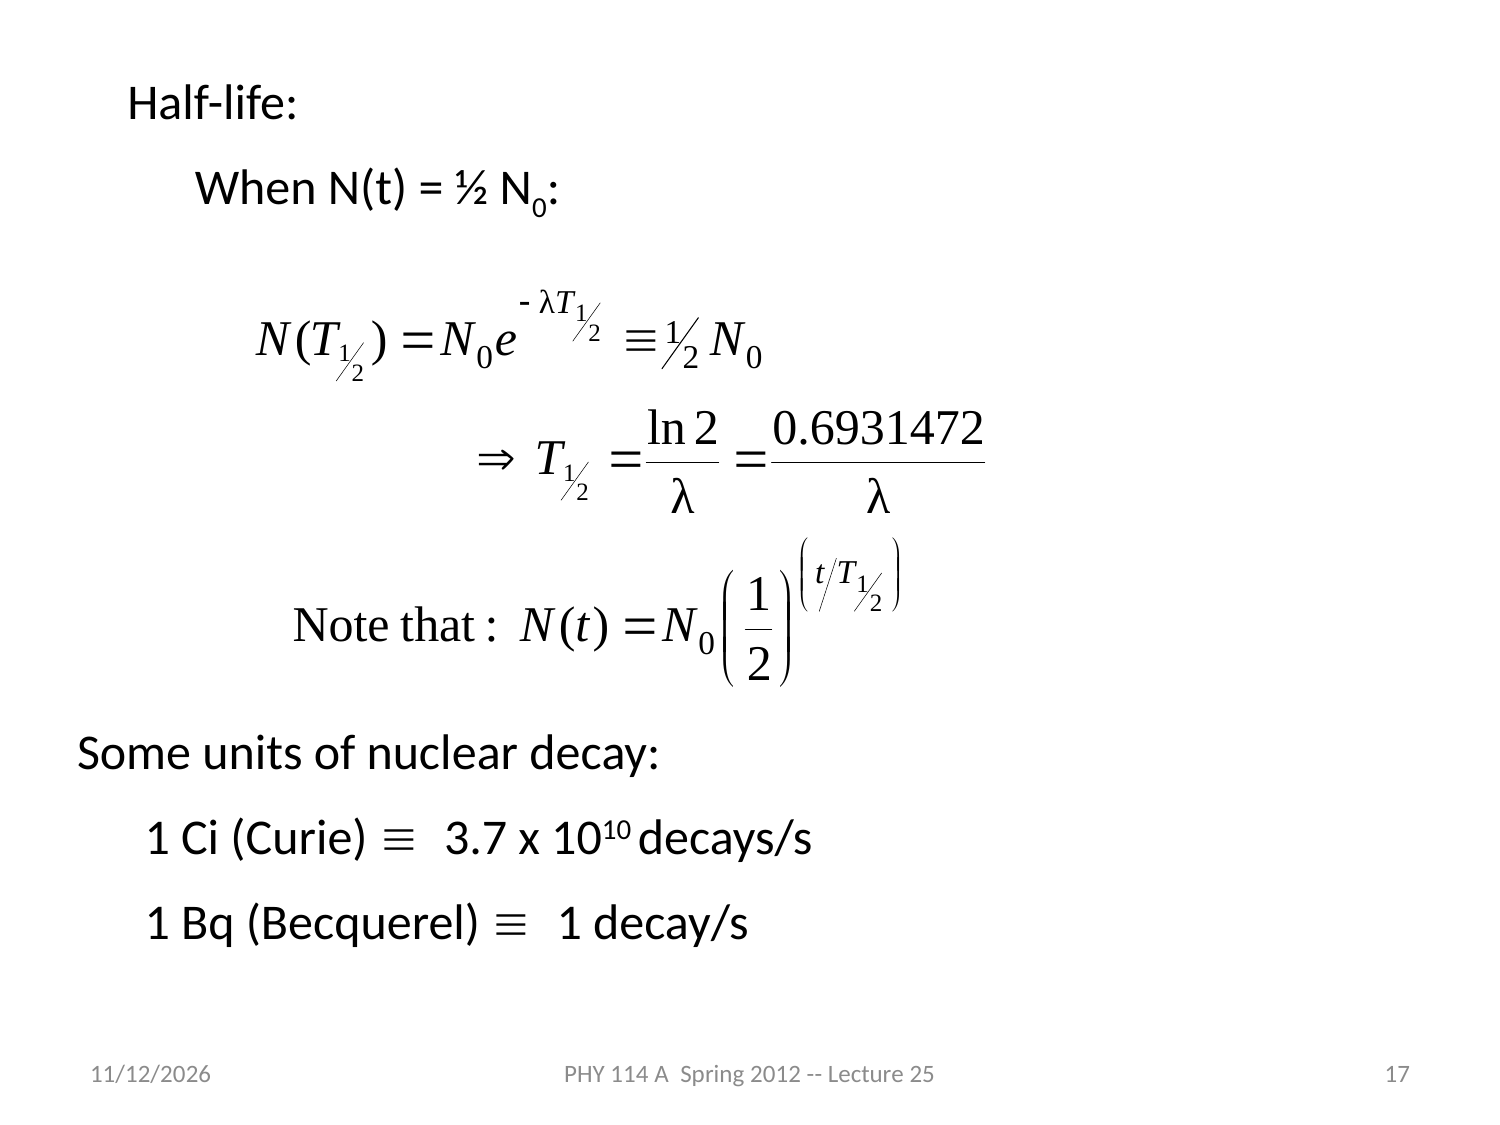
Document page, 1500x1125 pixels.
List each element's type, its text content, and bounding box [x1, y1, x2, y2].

text_box Half-life: When N(t) = ½ N0: [112, 62, 1288, 231]
text_box Some units of nuclear decay: 1 Ci (Curie) º 3.7 x 1010 decays/s 1 Bq (Becquerel) º 1 decay/s [62, 712, 1325, 958]
footer PHY 114 A Spring 2012 -- Lecture 25 [512, 1042, 988, 1103]
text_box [237, 283, 990, 694]
slide_number 17 [1074, 1042, 1425, 1103]
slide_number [75, 1042, 425, 1103]
